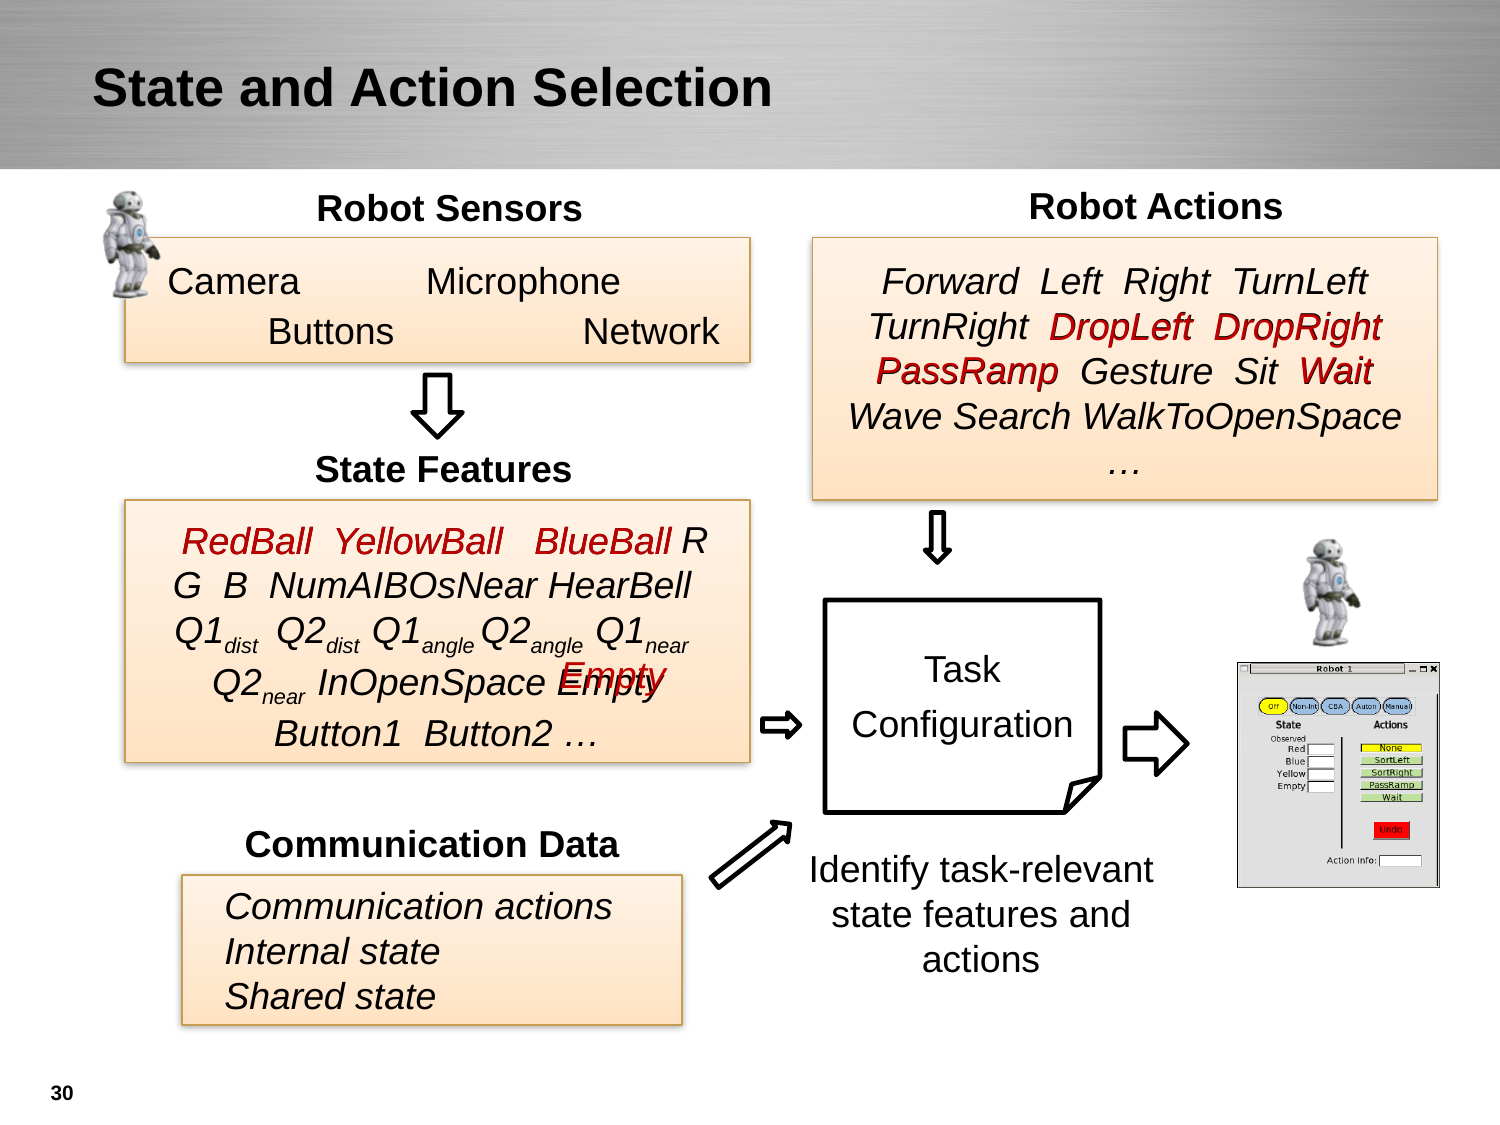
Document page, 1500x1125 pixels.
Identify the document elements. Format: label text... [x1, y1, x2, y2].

text_box State Features [299, 437, 588, 498]
text_box [762, 712, 801, 738]
picture [0, 0, 1500, 1125]
text_box [124, 499, 751, 763]
text_box [124, 237, 751, 363]
text_box DropLeft DropRight [1034, 295, 1408, 355]
text_box Wait [1283, 355, 1398, 399]
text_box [824, 599, 1101, 813]
text_box R G B NumAIBOsNear HearBell Q1dist Q2dist Q1angle Q2angle Q1near Q2near InOpenSpace Empty Button1 Button2 … [131, 509, 744, 823]
text_box PassRamp [860, 338, 1084, 399]
text_box Identify task-relevant state features and actions [805, 837, 1188, 988]
text_box RedBall YellowBall BlueBall [166, 509, 697, 569]
text_box [812, 237, 1438, 501]
text_box Empty [544, 644, 692, 704]
title State and Action Selection [91, 51, 1226, 159]
text_box Forward Left Right TurnLeft TurnRight DropLeft DropRight PassRamp Gesture Sit Wait Wave Search WalkToOpenSpace … [824, 249, 1425, 490]
text_box [1124, 712, 1188, 775]
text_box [181, 812, 801, 1027]
text_box Robot Actions [1013, 174, 1299, 235]
text_box [924, 512, 950, 563]
text_box Robot Sensors [301, 176, 598, 237]
text_box Buttons Network [252, 299, 736, 360]
text_box [412, 374, 463, 437]
text_box Camera Microphone [161, 249, 637, 310]
